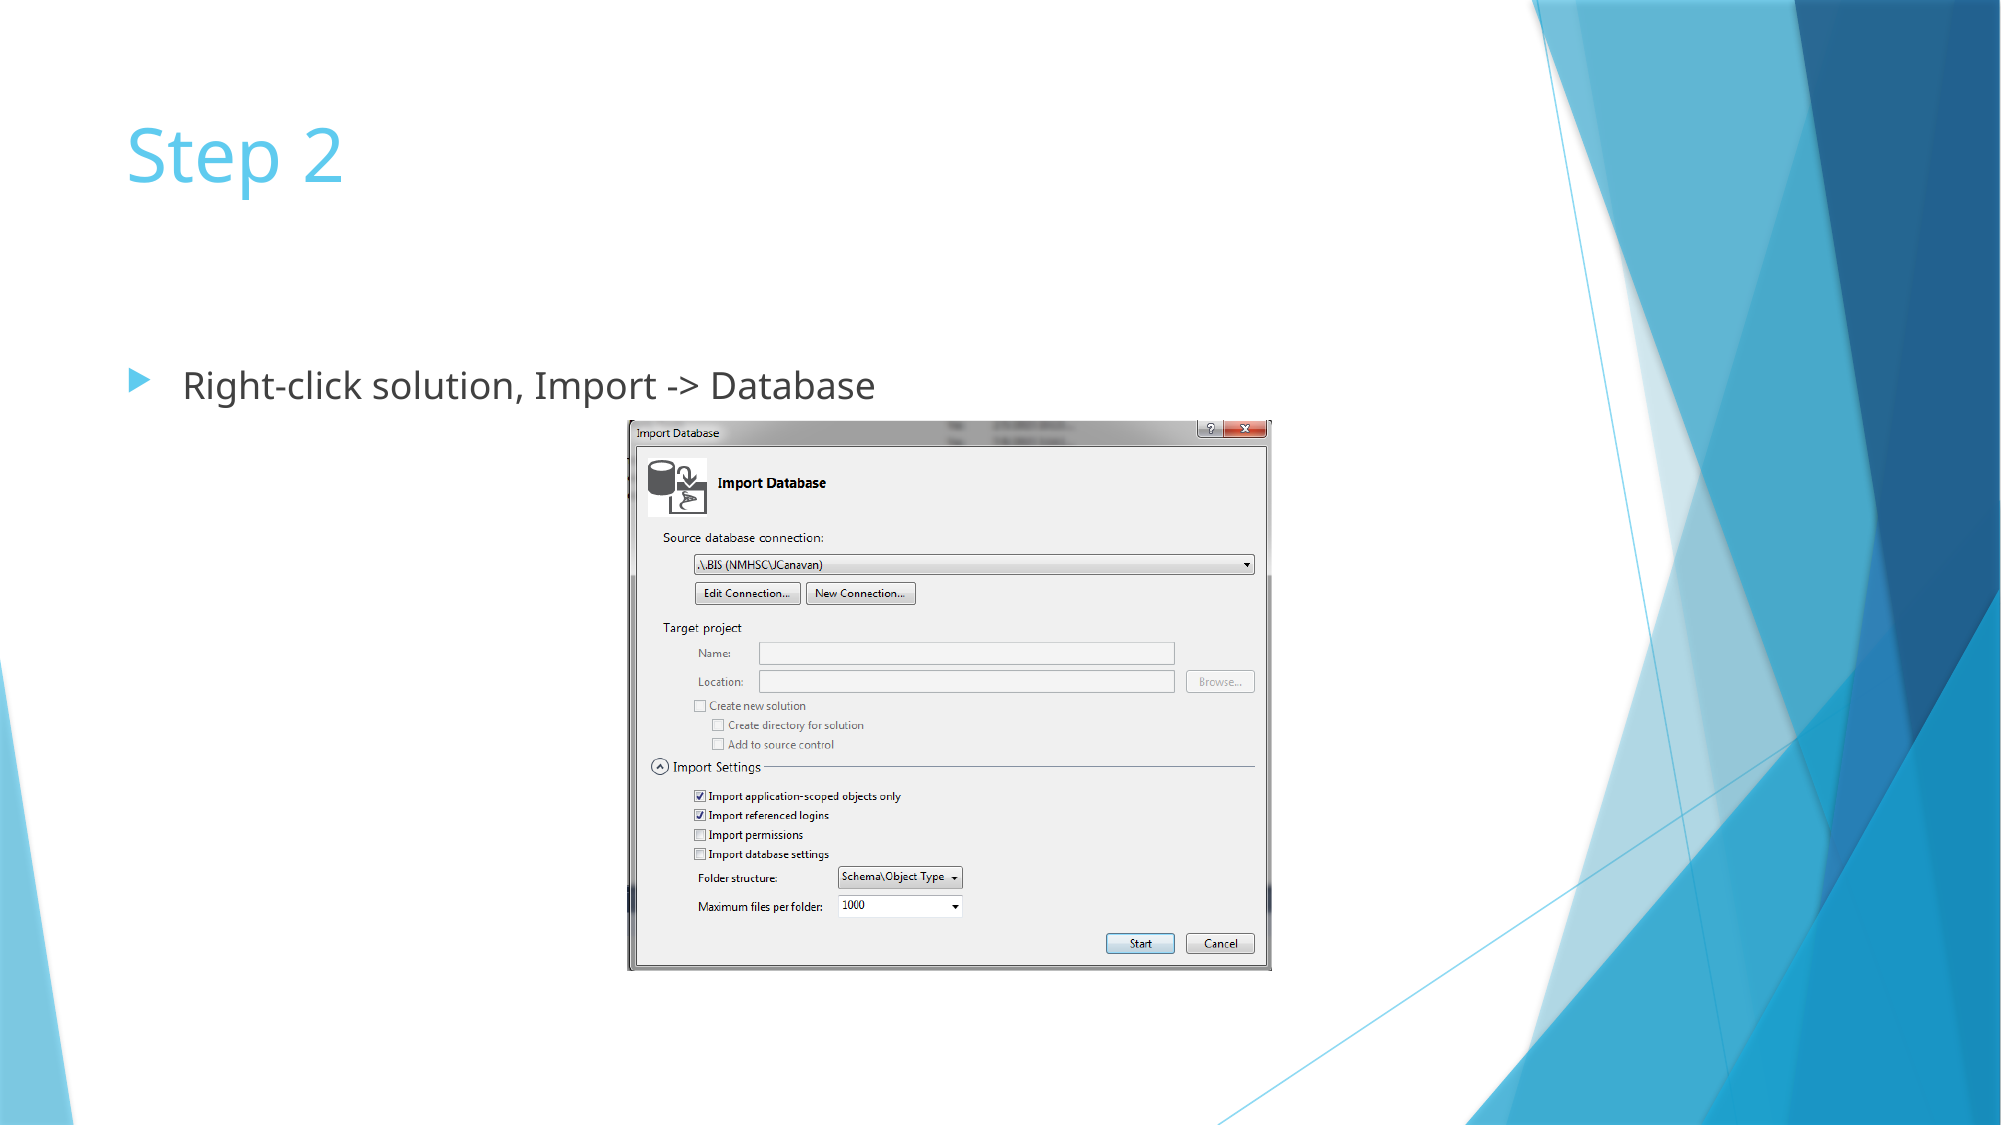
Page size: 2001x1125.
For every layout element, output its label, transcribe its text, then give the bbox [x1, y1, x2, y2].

title Step 2 [111, 99, 1522, 317]
picture [627, 420, 1273, 971]
list Right-click solution, Import -> Database [111, 354, 1522, 992]
